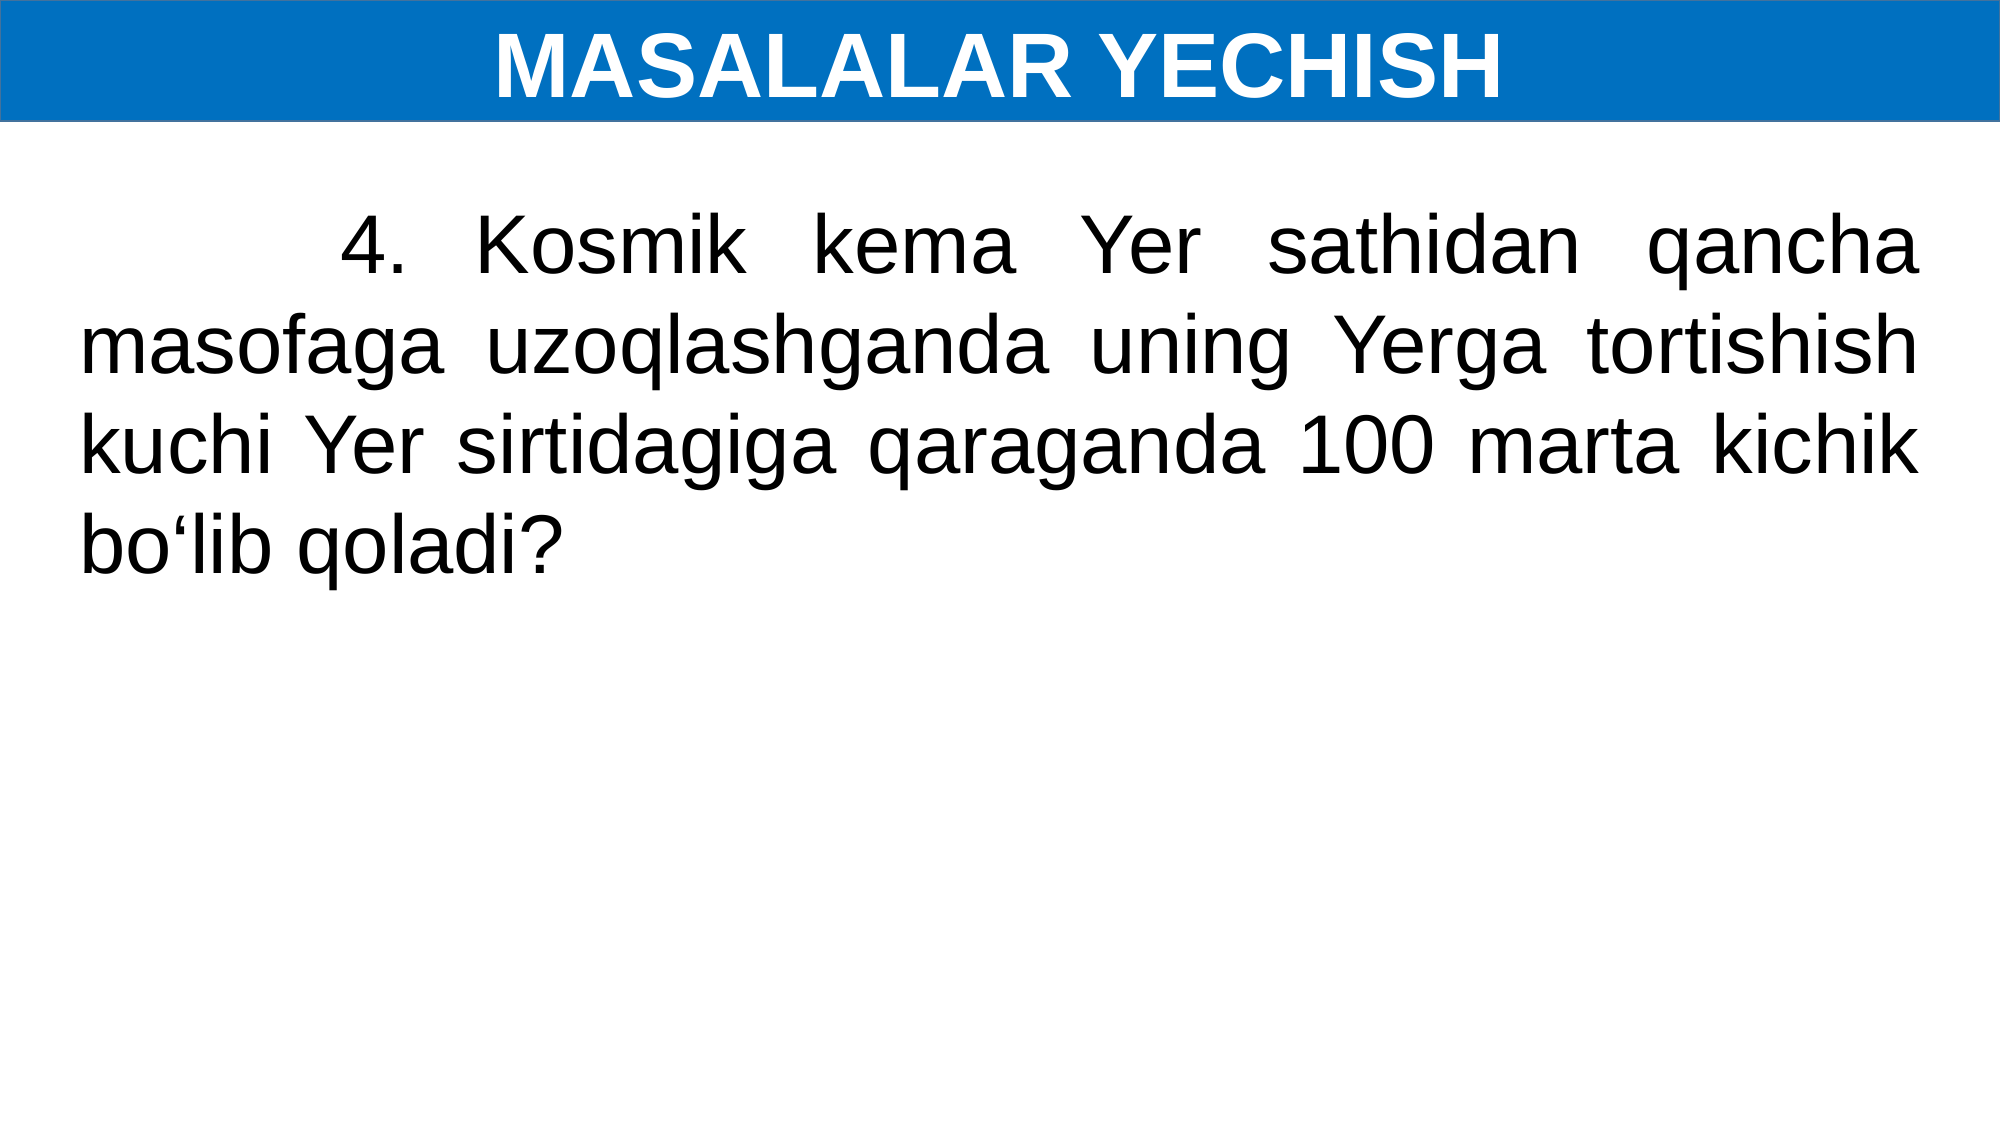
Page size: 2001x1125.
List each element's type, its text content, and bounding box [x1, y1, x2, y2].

text_box MASALALAR YECHISH [0, 0, 2000, 122]
text_box 4. Kosmik kema Yer sathidan qancha masofaga uzoqlashganda uning Yerga tortishish kuchi Yer sirtidagiga qaraganda 100 marta kichik bo‘lib qoladi? [64, 183, 1936, 598]
